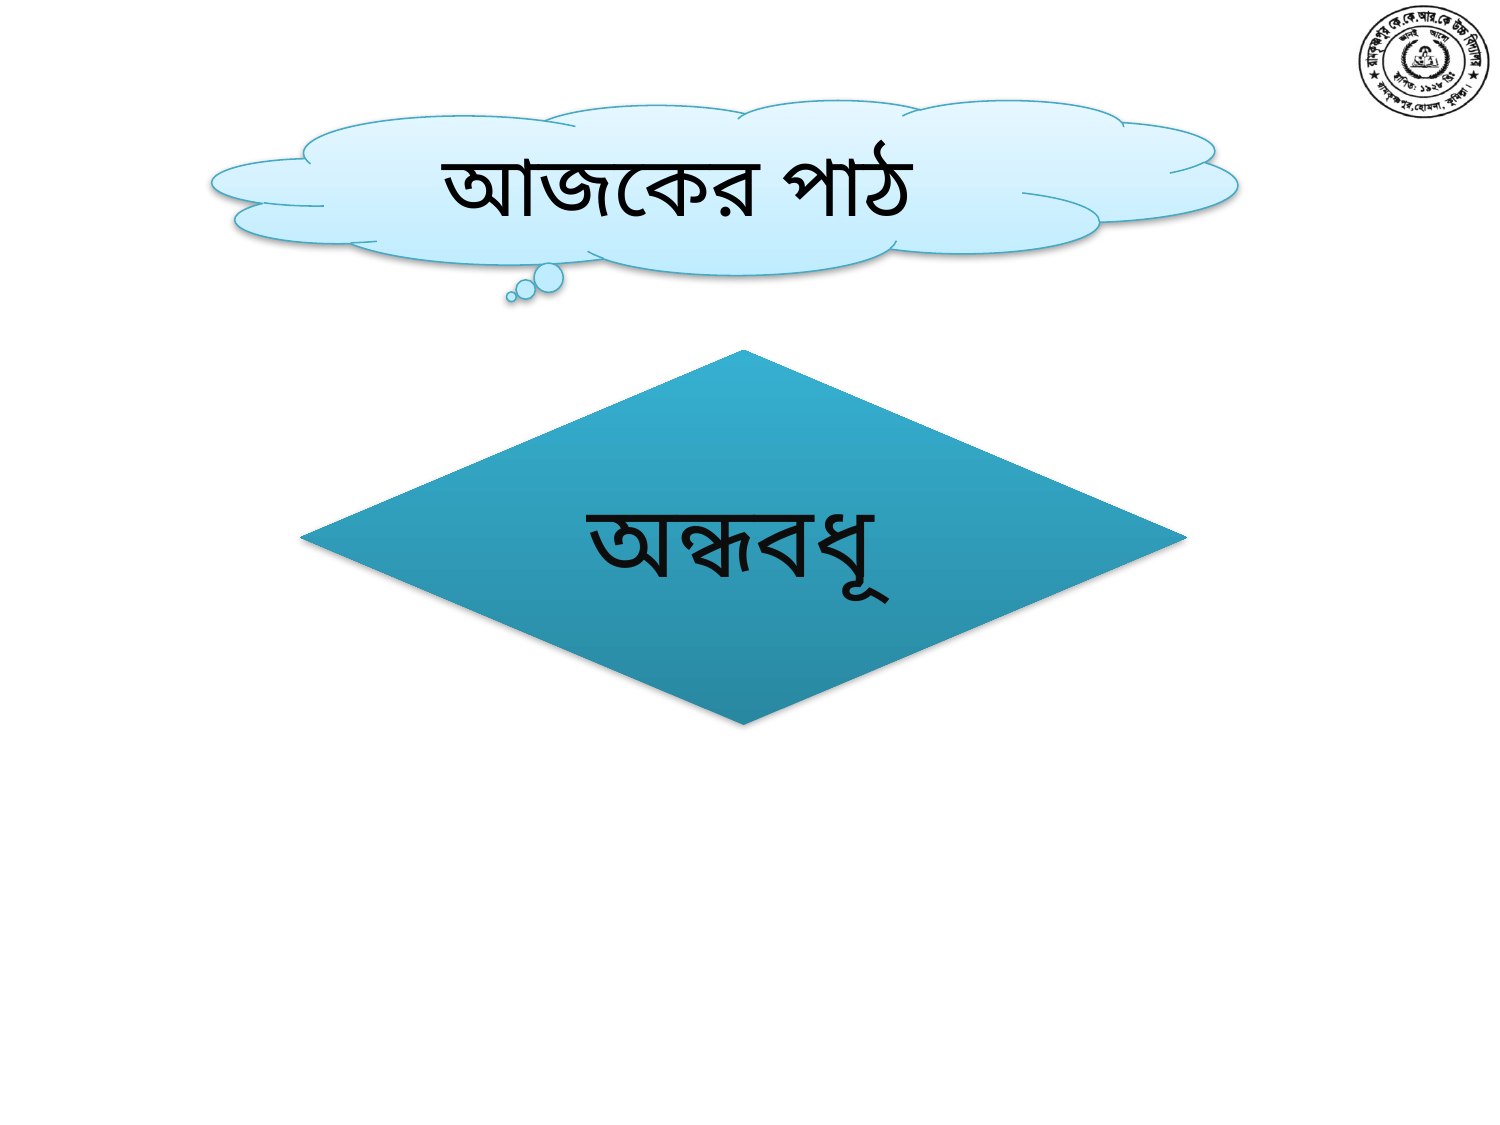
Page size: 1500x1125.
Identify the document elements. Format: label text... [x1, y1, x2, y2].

text_box অন্ধবধূ [299, 349, 1188, 725]
picture [1349, 0, 1500, 126]
text_box আজকের পাঠ [210, 99, 1239, 303]
